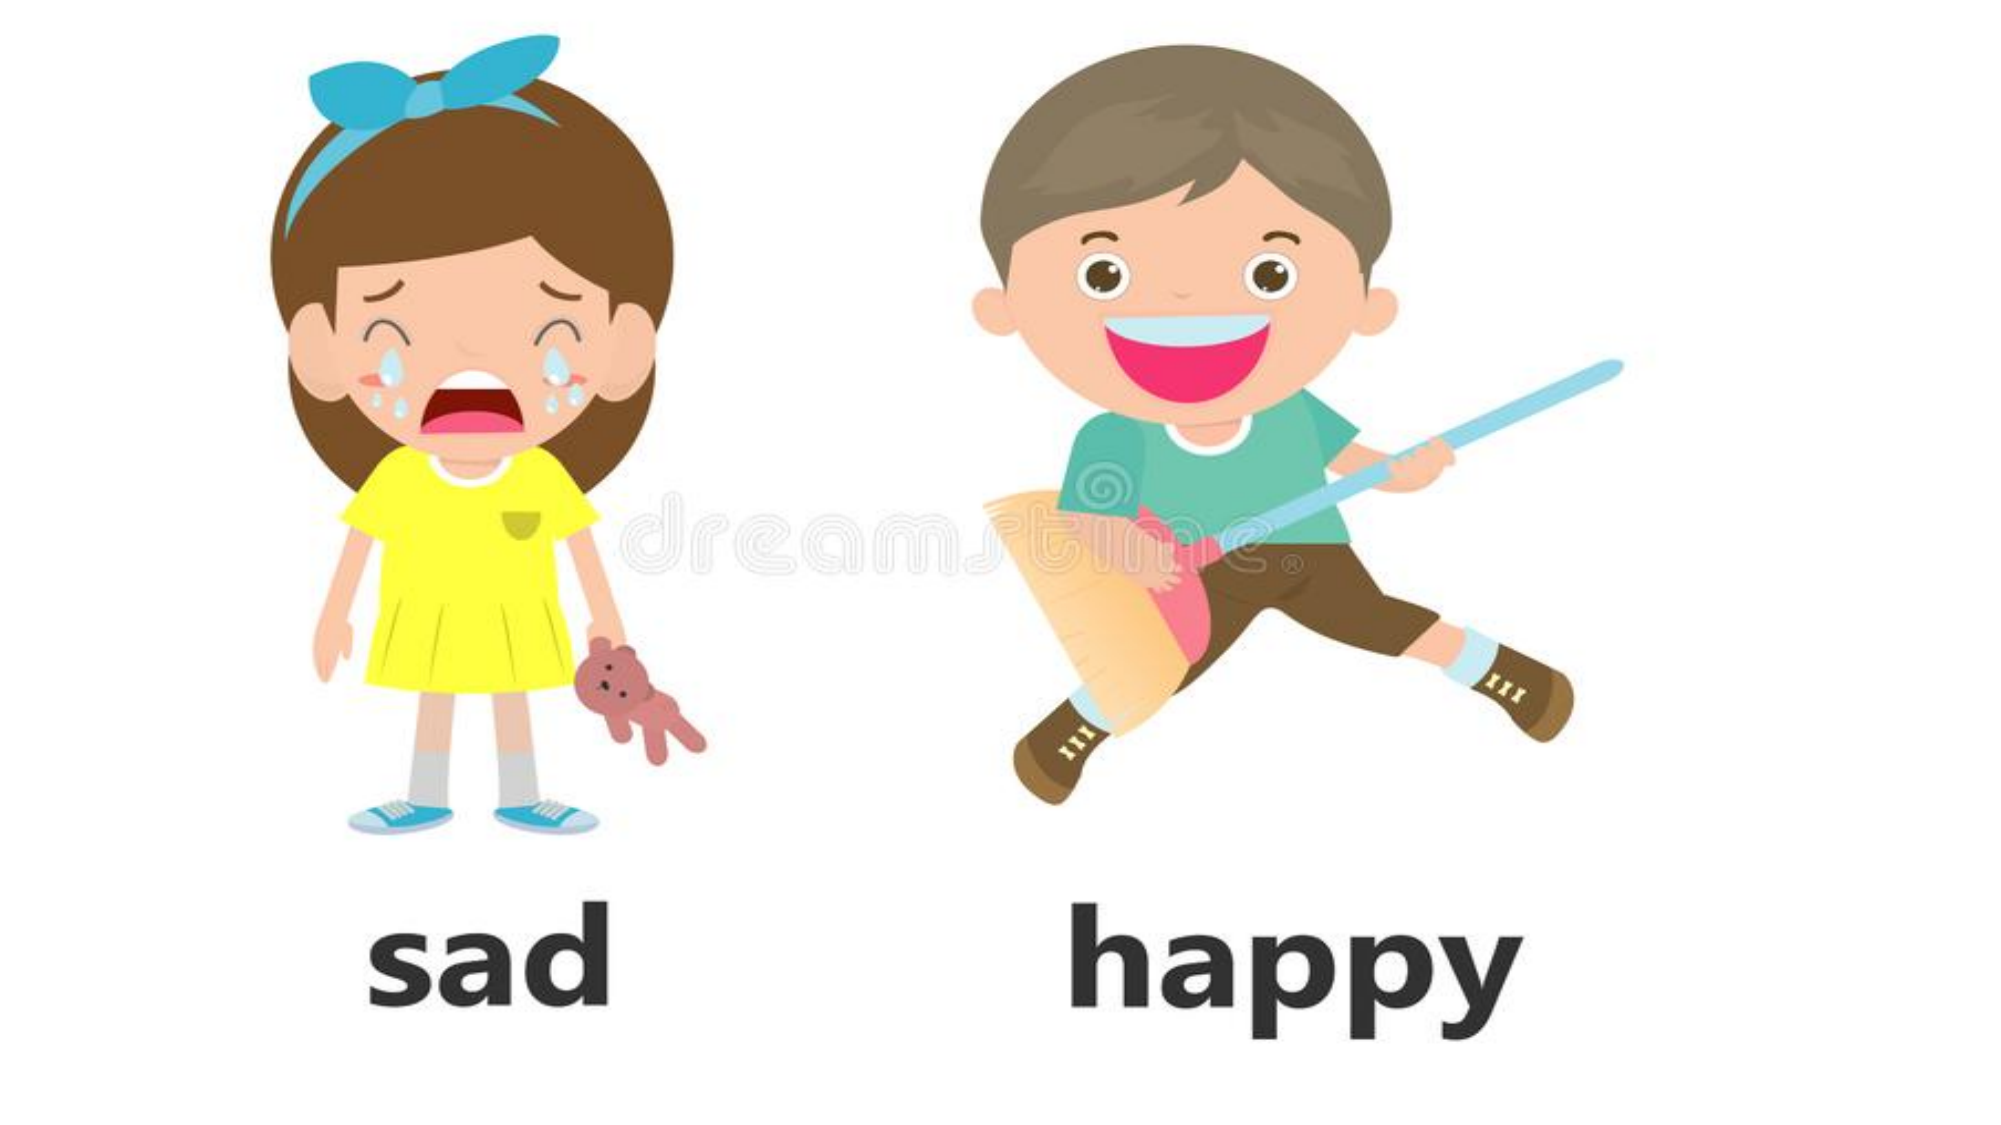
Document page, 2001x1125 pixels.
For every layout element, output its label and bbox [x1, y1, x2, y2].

picture [63, 0, 1833, 1085]
